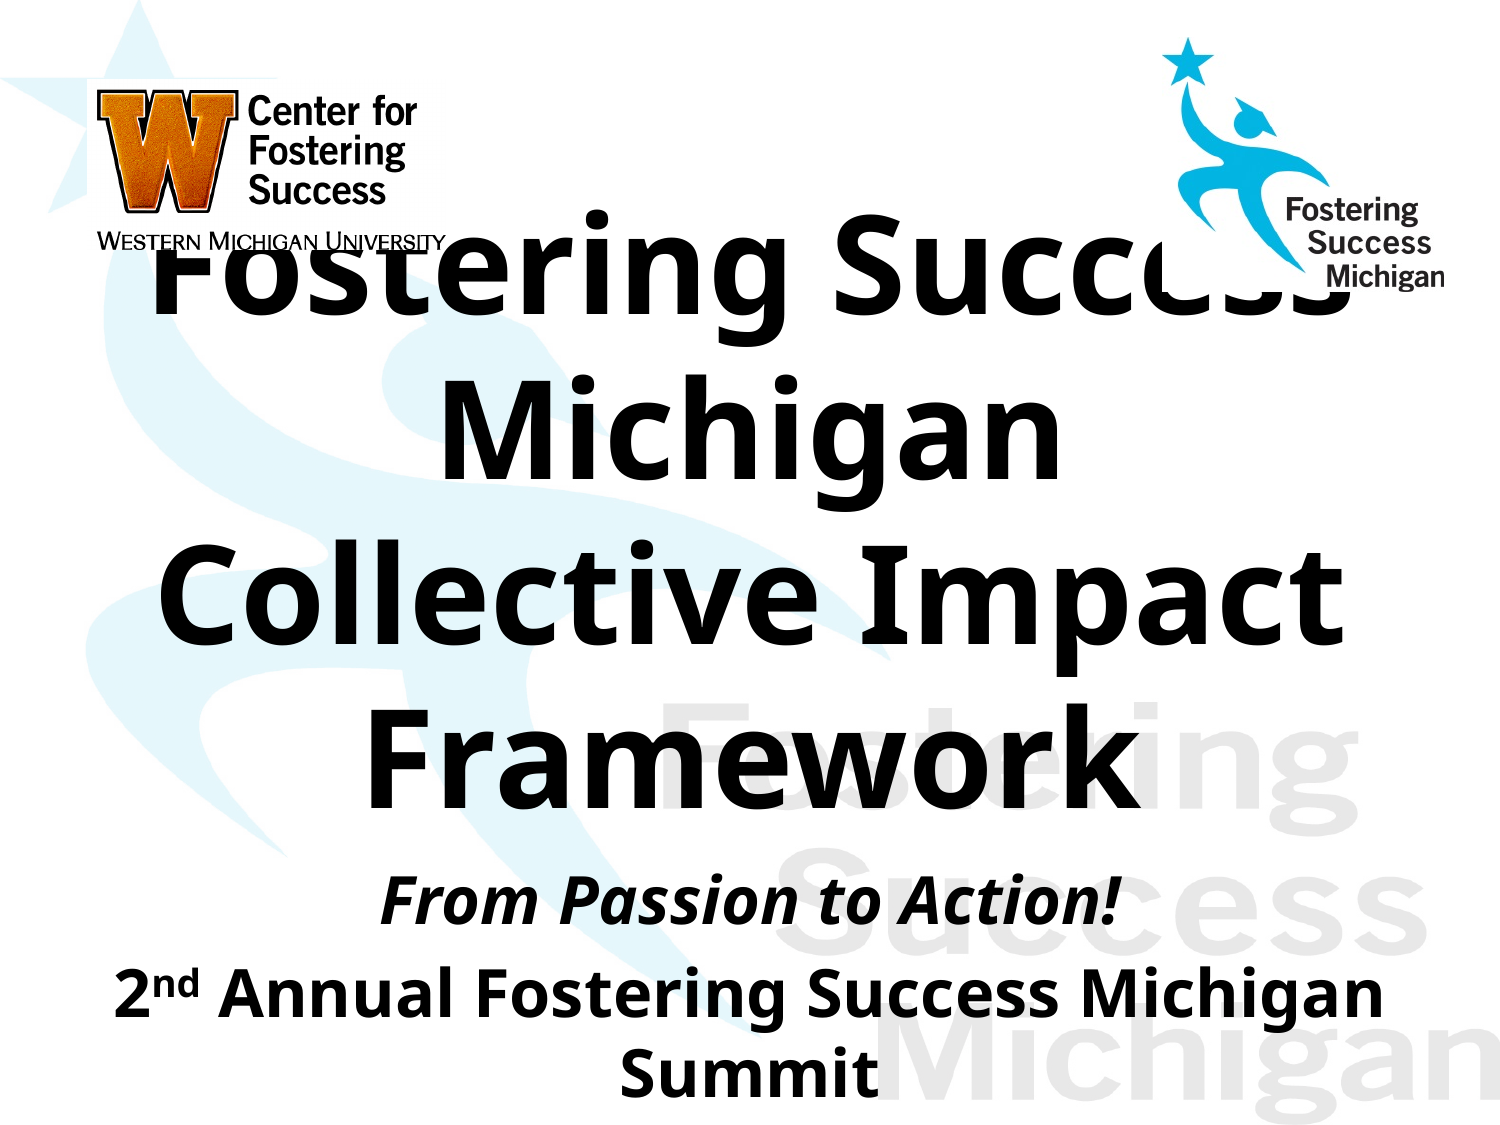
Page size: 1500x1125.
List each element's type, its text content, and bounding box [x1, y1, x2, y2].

title Fostering Success Michigan Collective Impact Framework [94, 348, 1407, 665]
picture [87, 79, 447, 251]
subtitle From Passion to Action! 2nd Annual Fostering Success Michigan Summit [62, 849, 1438, 1125]
picture [1162, 37, 1444, 293]
